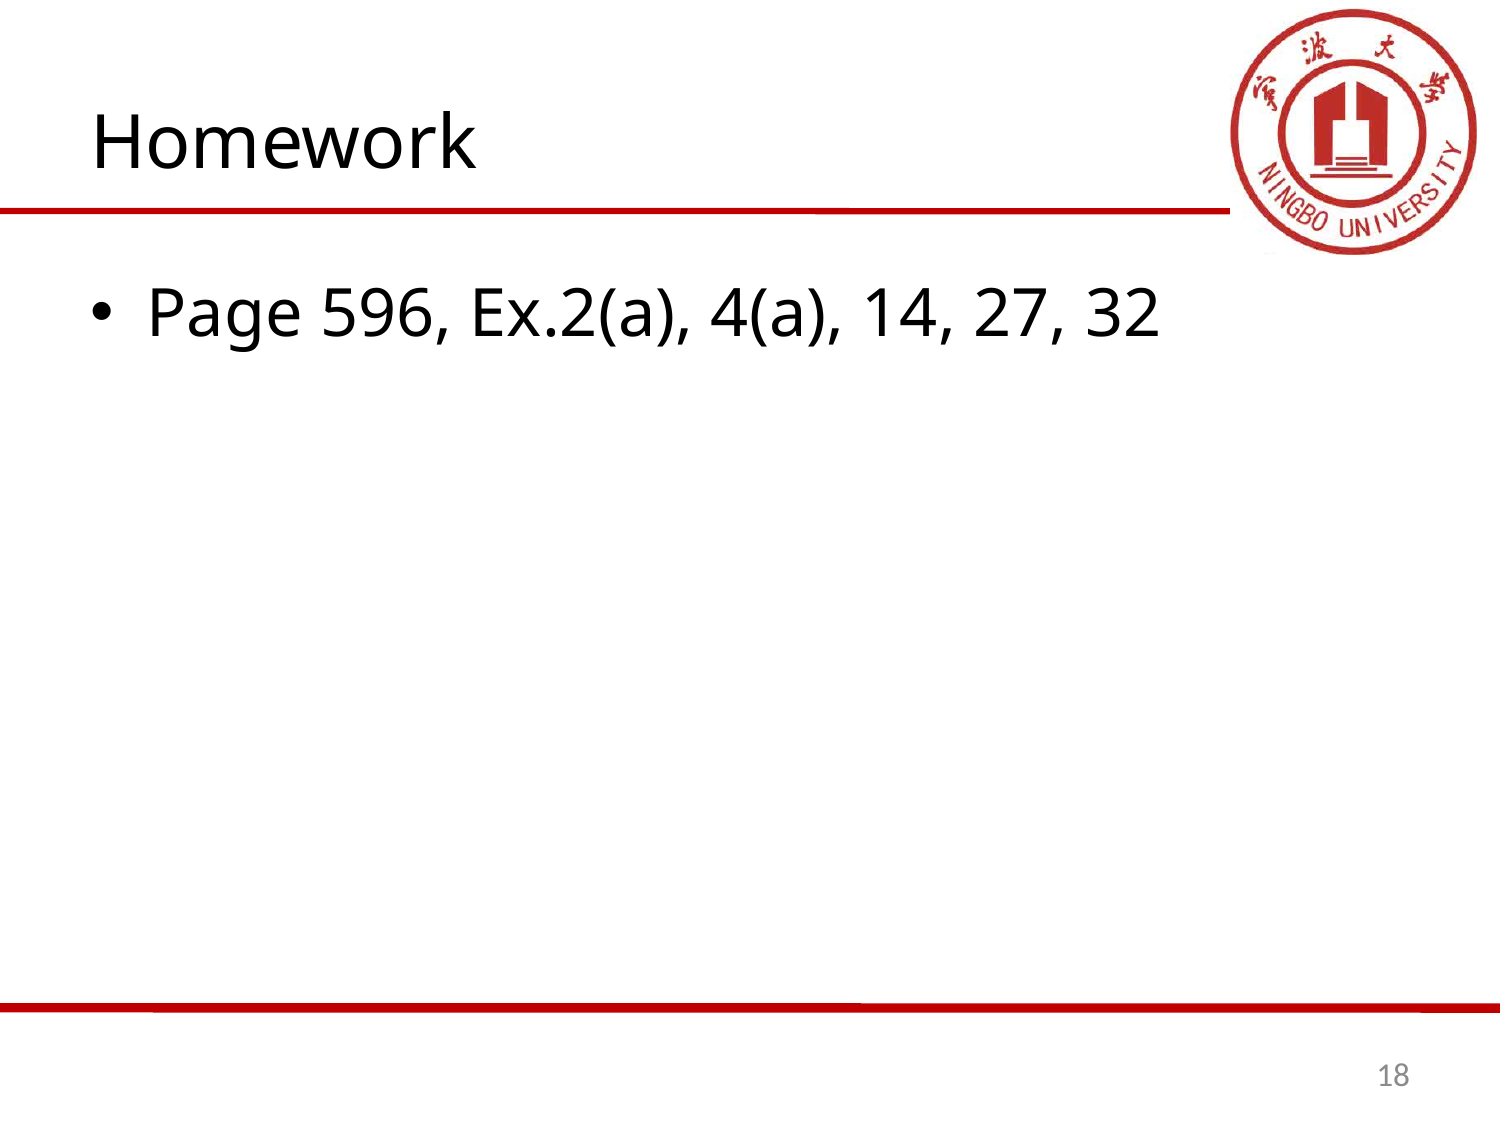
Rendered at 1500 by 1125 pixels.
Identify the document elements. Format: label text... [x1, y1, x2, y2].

title Homework [75, 45, 1425, 233]
slide_number 18 [1074, 1042, 1425, 1103]
picture [1230, 8, 1477, 255]
list Page 596, Ex.2(a), 4(a), 14, 27, 32 [75, 262, 1425, 1005]
